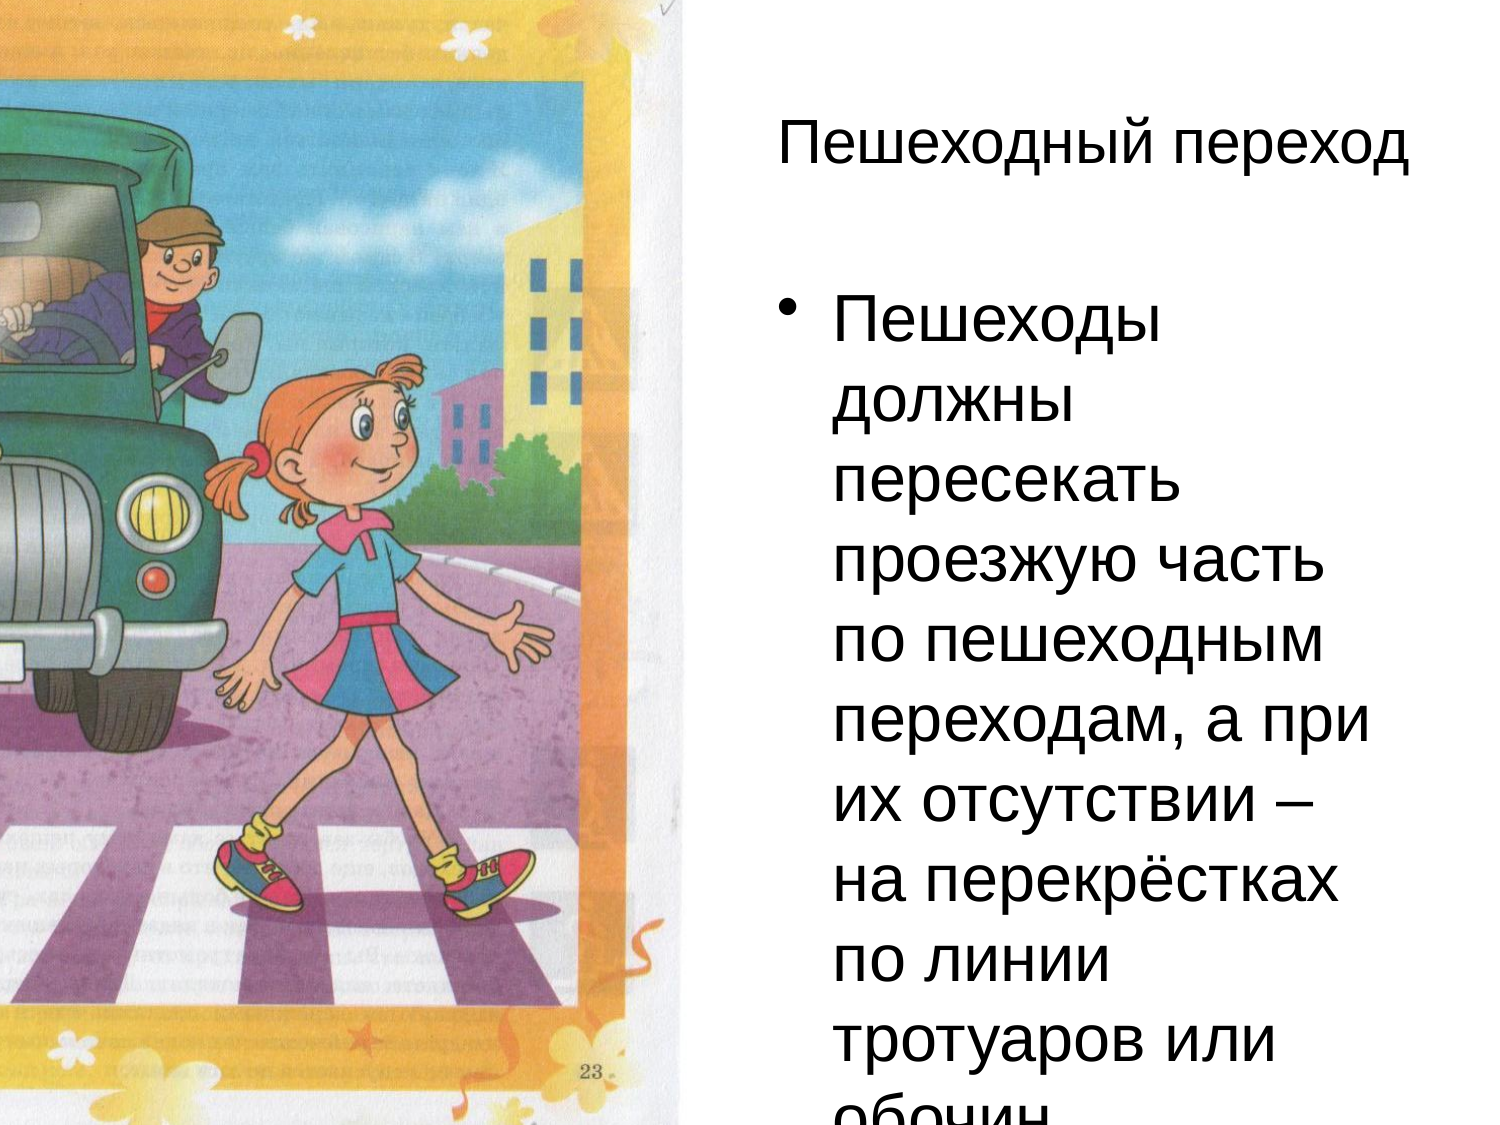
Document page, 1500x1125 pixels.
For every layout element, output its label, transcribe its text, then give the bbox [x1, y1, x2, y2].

title Пешеходный переход [732, 44, 1426, 233]
picture [0, 0, 727, 1125]
list Пешеходы должны пересекать проезжую часть по пешеходным переходам, а при их отсутствии – на перекрёстках по линии тротуаров или обочин [761, 266, 1400, 993]
